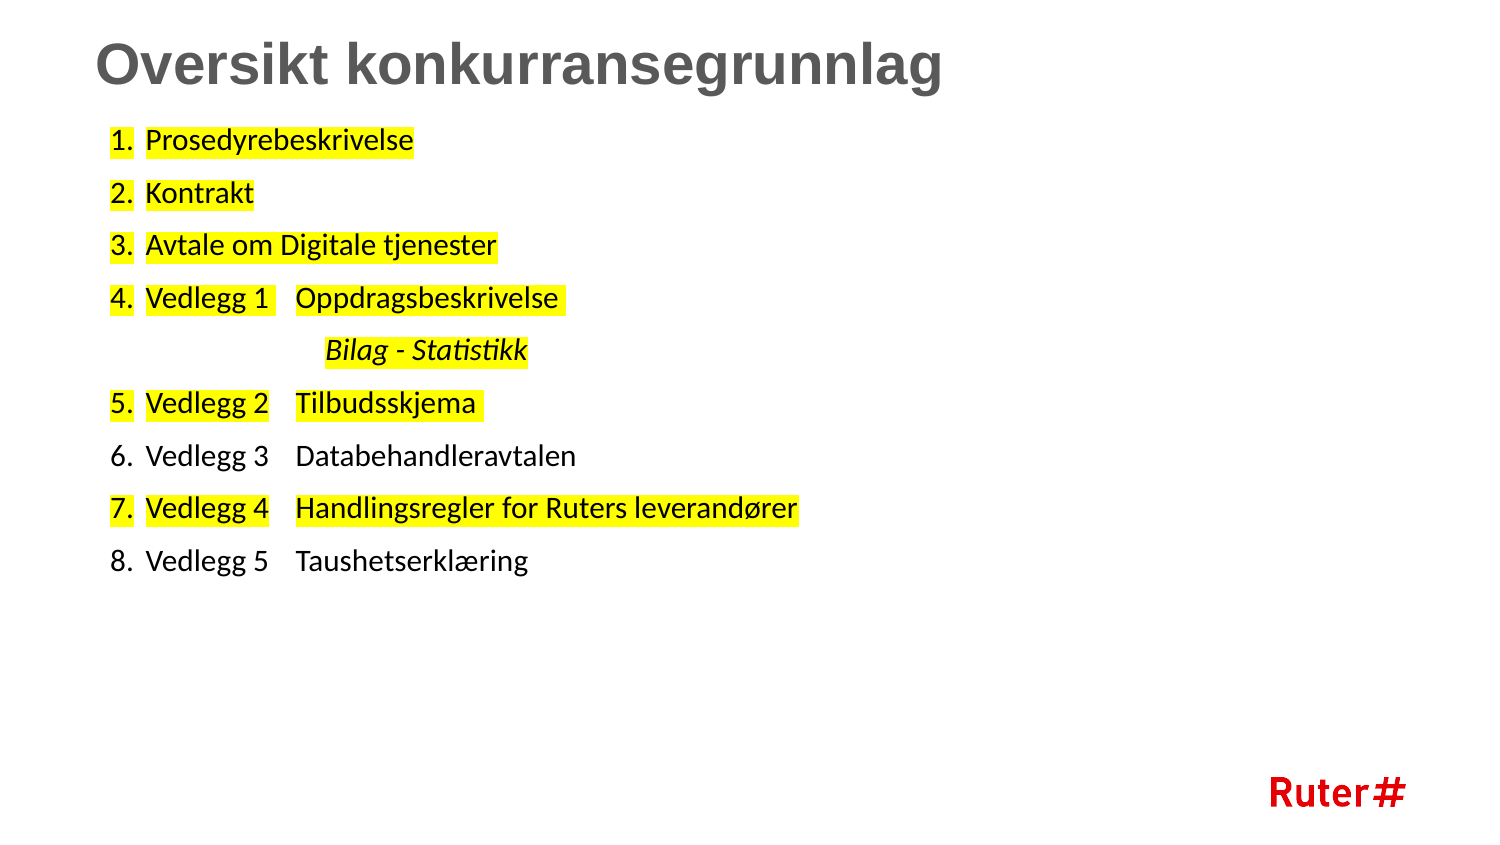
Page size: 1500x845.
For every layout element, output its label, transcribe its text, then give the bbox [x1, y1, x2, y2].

picture [1271, 777, 1406, 807]
text_box Prosedyrebeskrivelse Kontrakt Avtale om Digitale tjenester Vedlegg 1 Oppdragsbeskrivelse Bilag - Statistikk Vedlegg 2 Tilbudsskjema Vedlegg 3 Databehandleravtalen Vedlegg 4 Handlingsregler for Ruters leverandører Vedlegg 5 Taushetserklæring [95, 109, 1203, 585]
title Oversikt konkurransegrunnlag [95, 26, 1405, 97]
